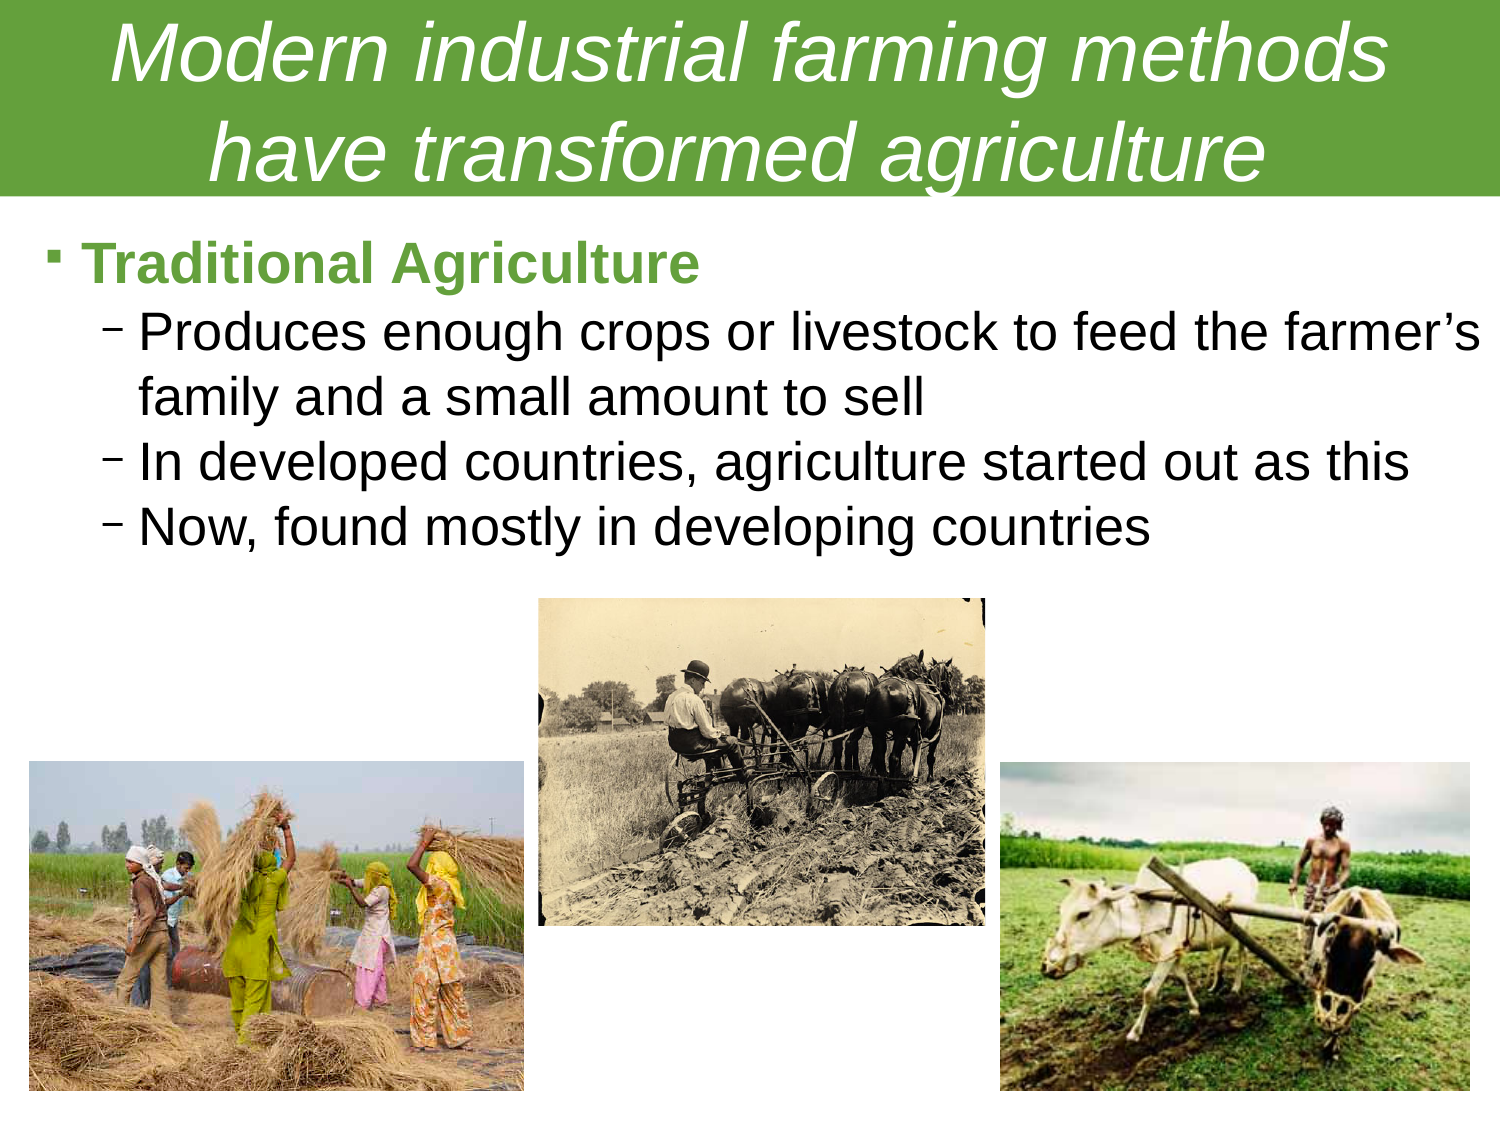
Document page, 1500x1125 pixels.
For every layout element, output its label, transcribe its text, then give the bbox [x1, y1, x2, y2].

picture [29, 761, 524, 1091]
picture [1000, 762, 1470, 1091]
title Modern industrial farming methods have transformed agriculture [0, 0, 1500, 197]
list Traditional Agriculture Produces enough crops or livestock to feed the farmer’s family and a small amount to sell In developed countries, agriculture started out as this Now, found mostly in developing countries [29, 226, 1500, 574]
picture [538, 598, 986, 926]
